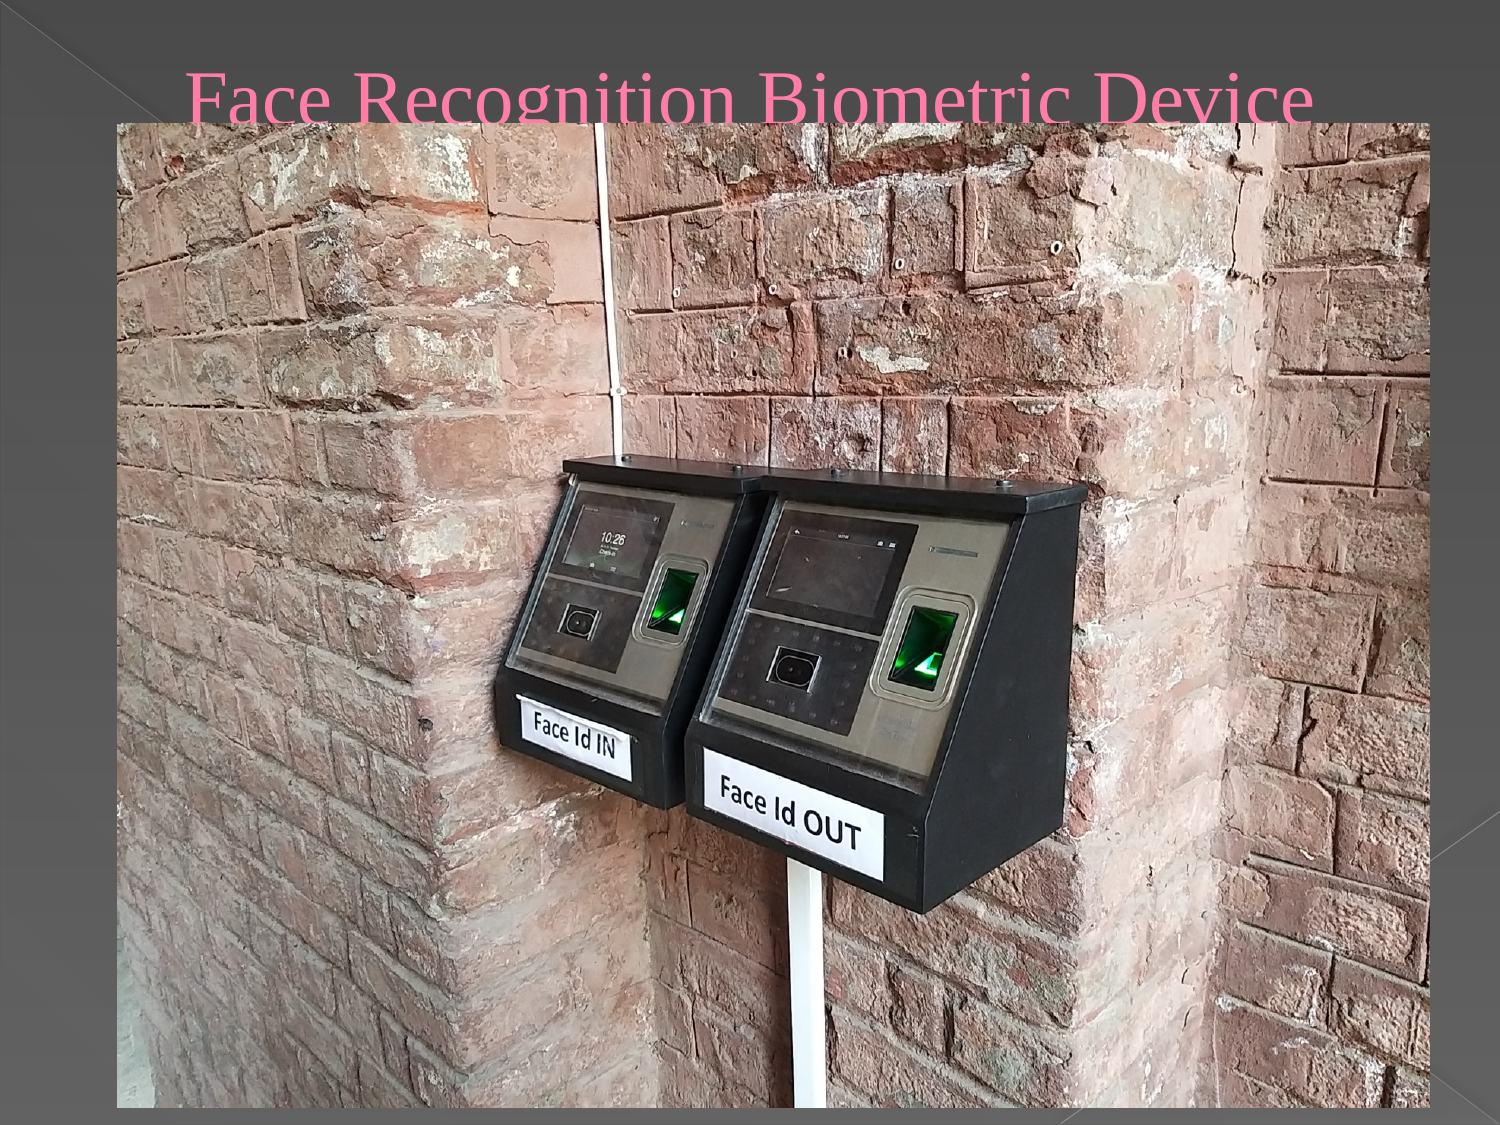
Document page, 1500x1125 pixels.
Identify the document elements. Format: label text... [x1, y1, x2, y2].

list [116, 122, 1430, 1108]
title Face Recognition Biometric Device [70, 0, 1421, 188]
